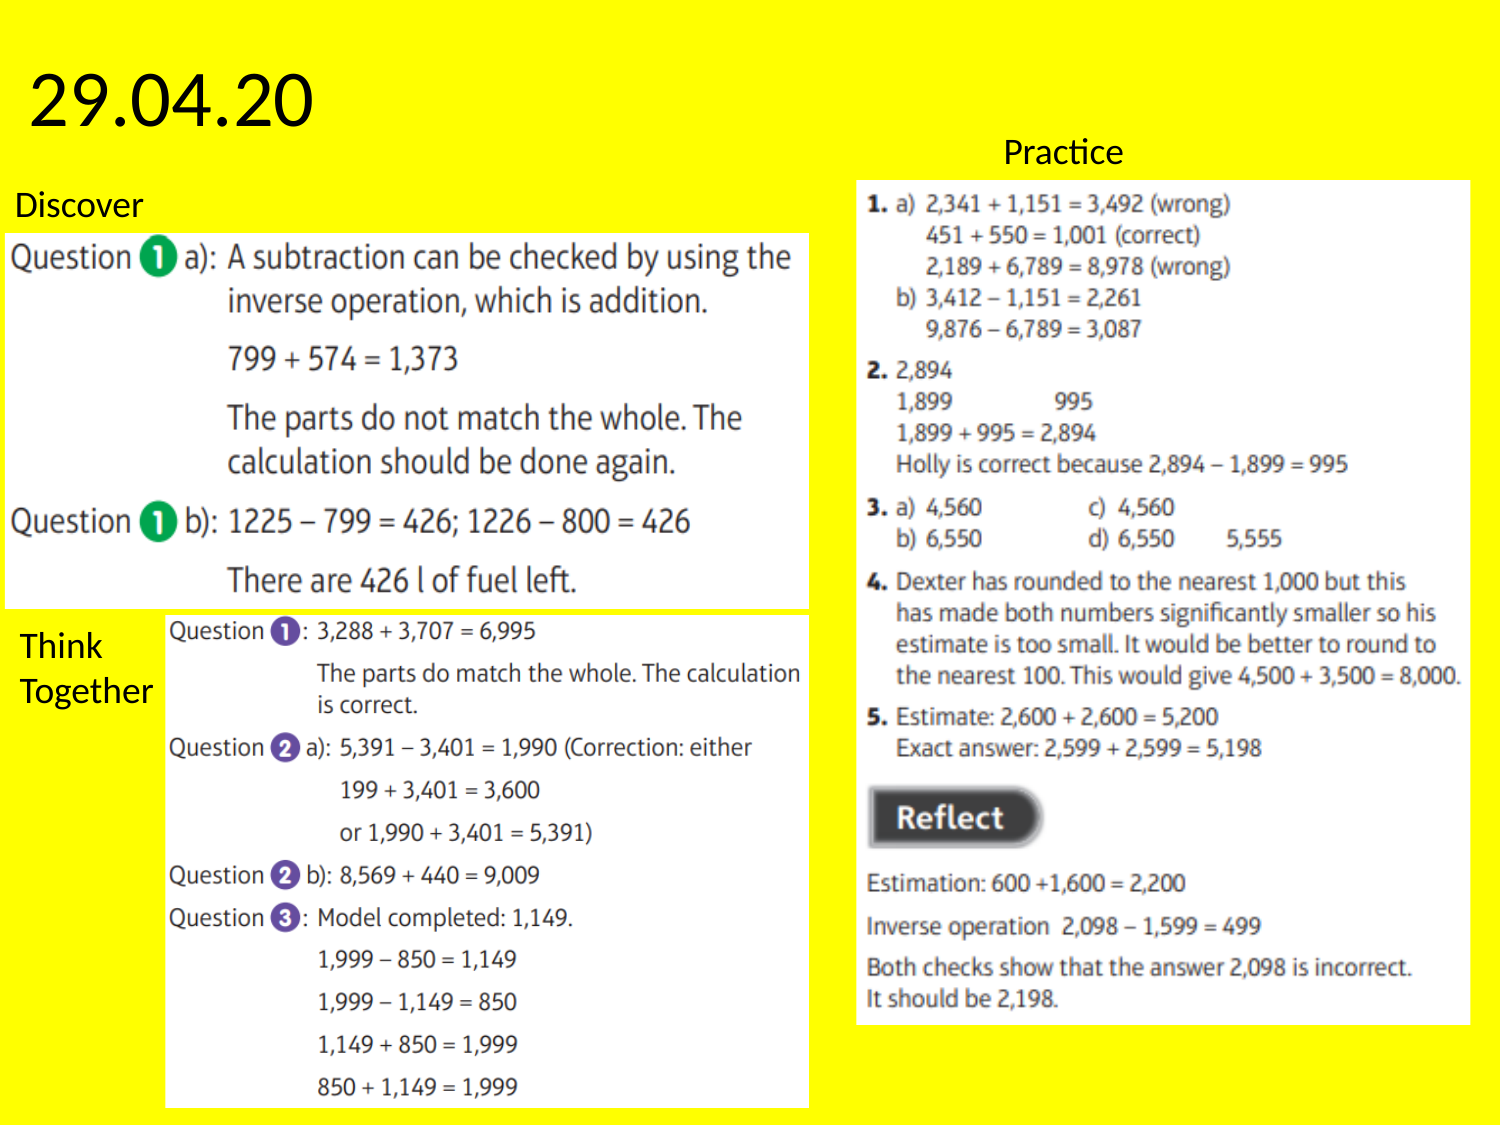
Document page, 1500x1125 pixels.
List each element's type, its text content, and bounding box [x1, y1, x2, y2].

picture [4, 232, 810, 609]
text_box Think Together [4, 617, 159, 719]
text_box Discover [0, 172, 166, 233]
picture [856, 179, 1471, 1026]
picture [165, 614, 810, 1108]
title 29.04.20 [0, 0, 345, 188]
text_box Practice [988, 119, 1155, 178]
